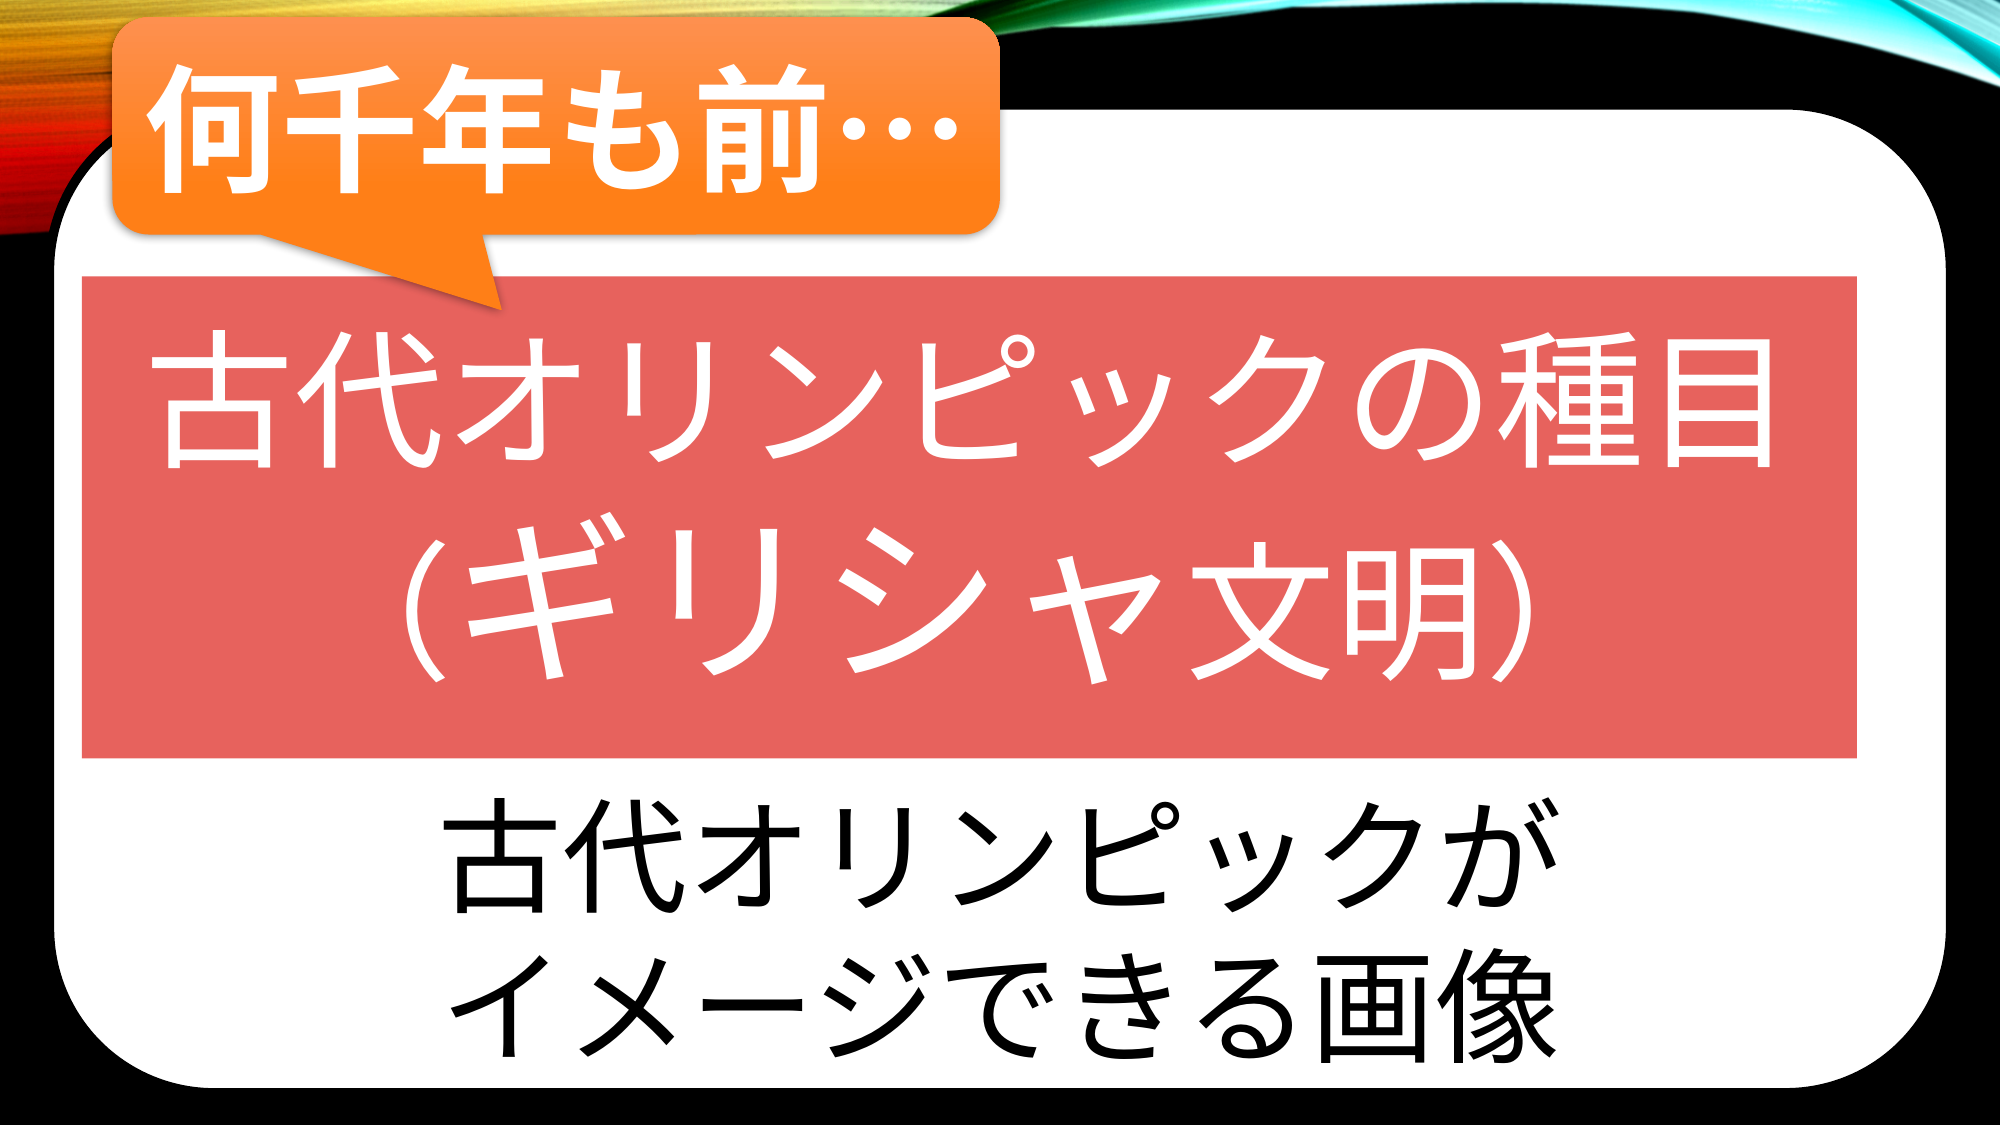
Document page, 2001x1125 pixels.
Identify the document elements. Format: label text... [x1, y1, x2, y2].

text_box 古代オリンピックが イメージできる画像 [48, 103, 1952, 1094]
list 古代オリンピックの種目 （ギリシャ文明） [81, 276, 1857, 759]
picture [0, 0, 2000, 237]
text_box 何千年も前… [112, 17, 1000, 311]
